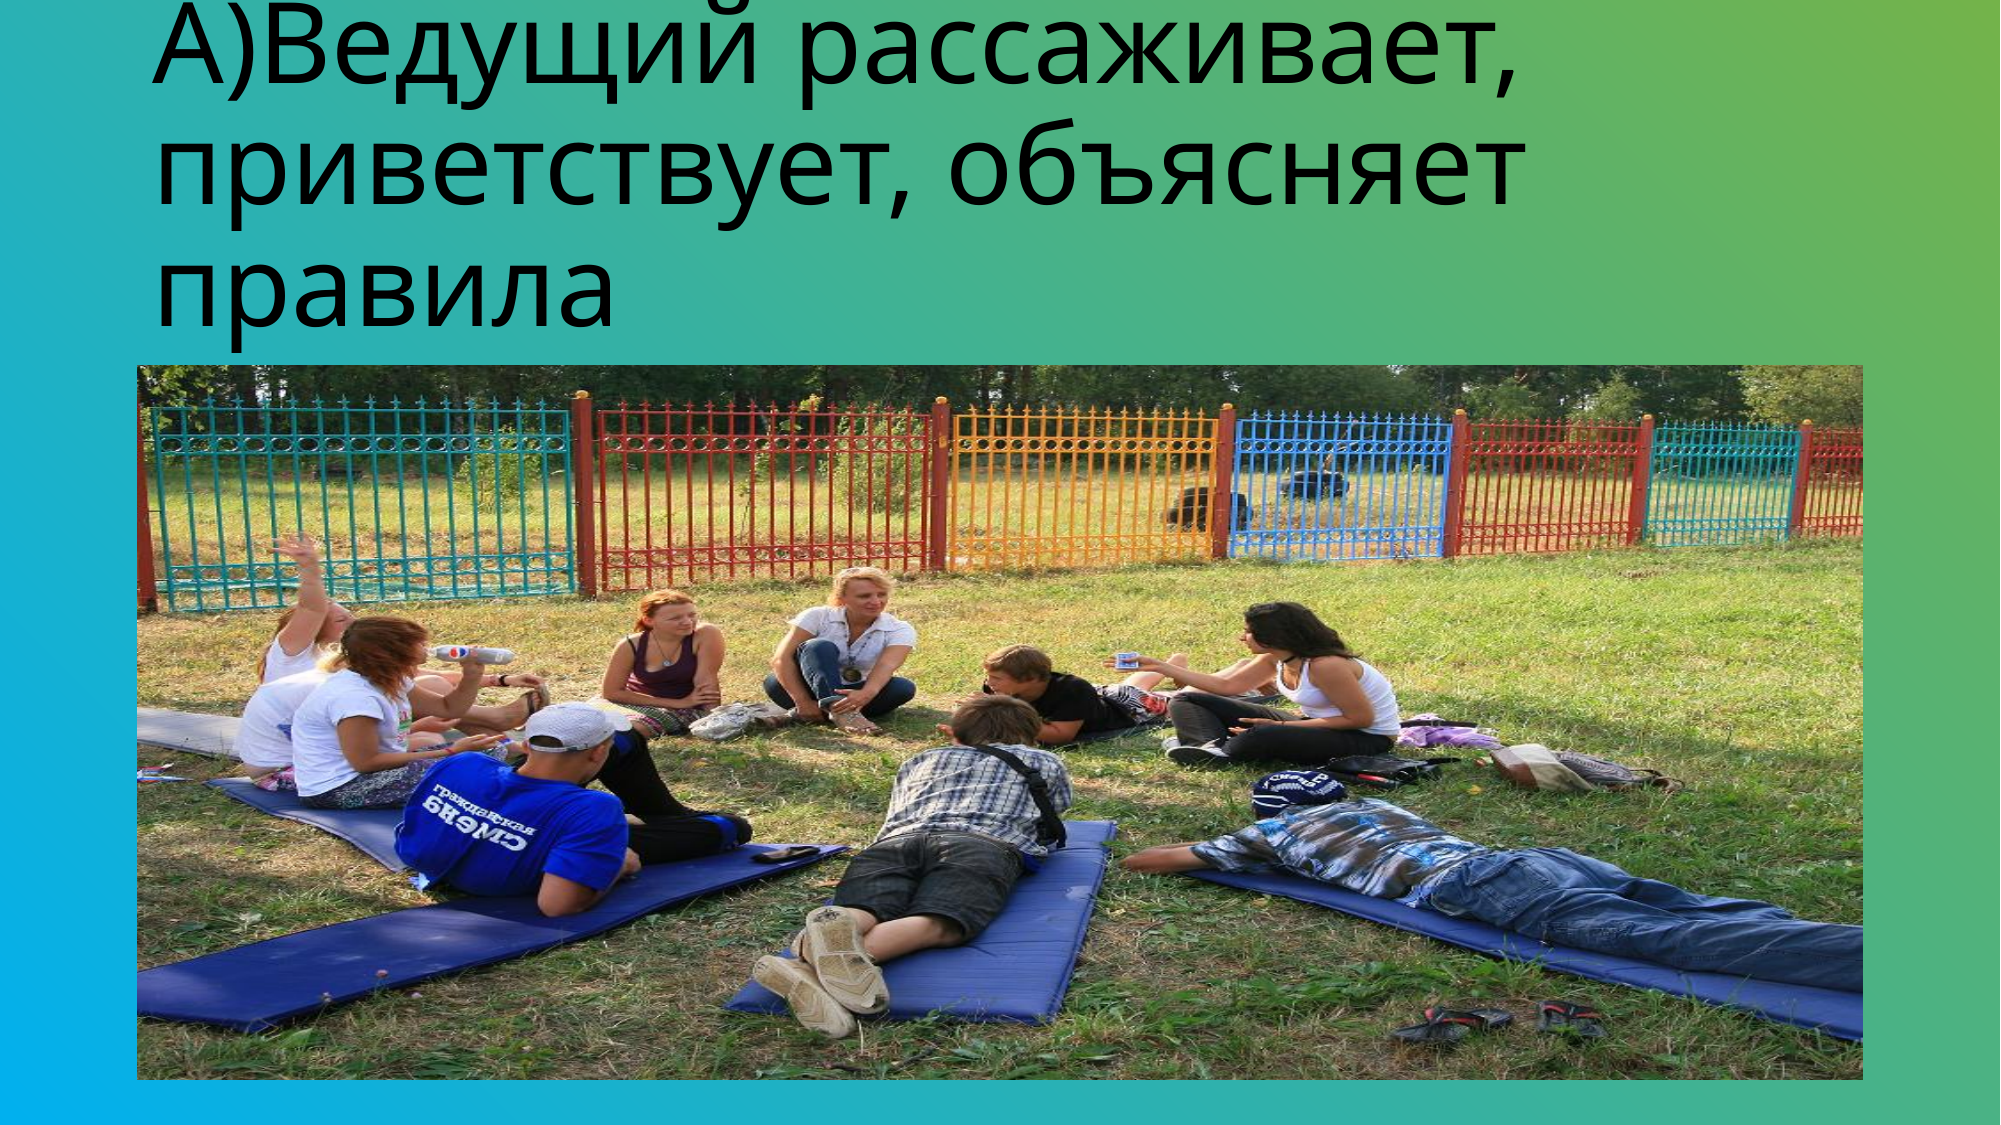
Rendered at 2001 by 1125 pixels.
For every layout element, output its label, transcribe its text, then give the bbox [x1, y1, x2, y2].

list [137, 365, 1863, 1080]
title А)Ведущий рассаживает, приветствует, объясняет правила [137, 59, 1863, 278]
